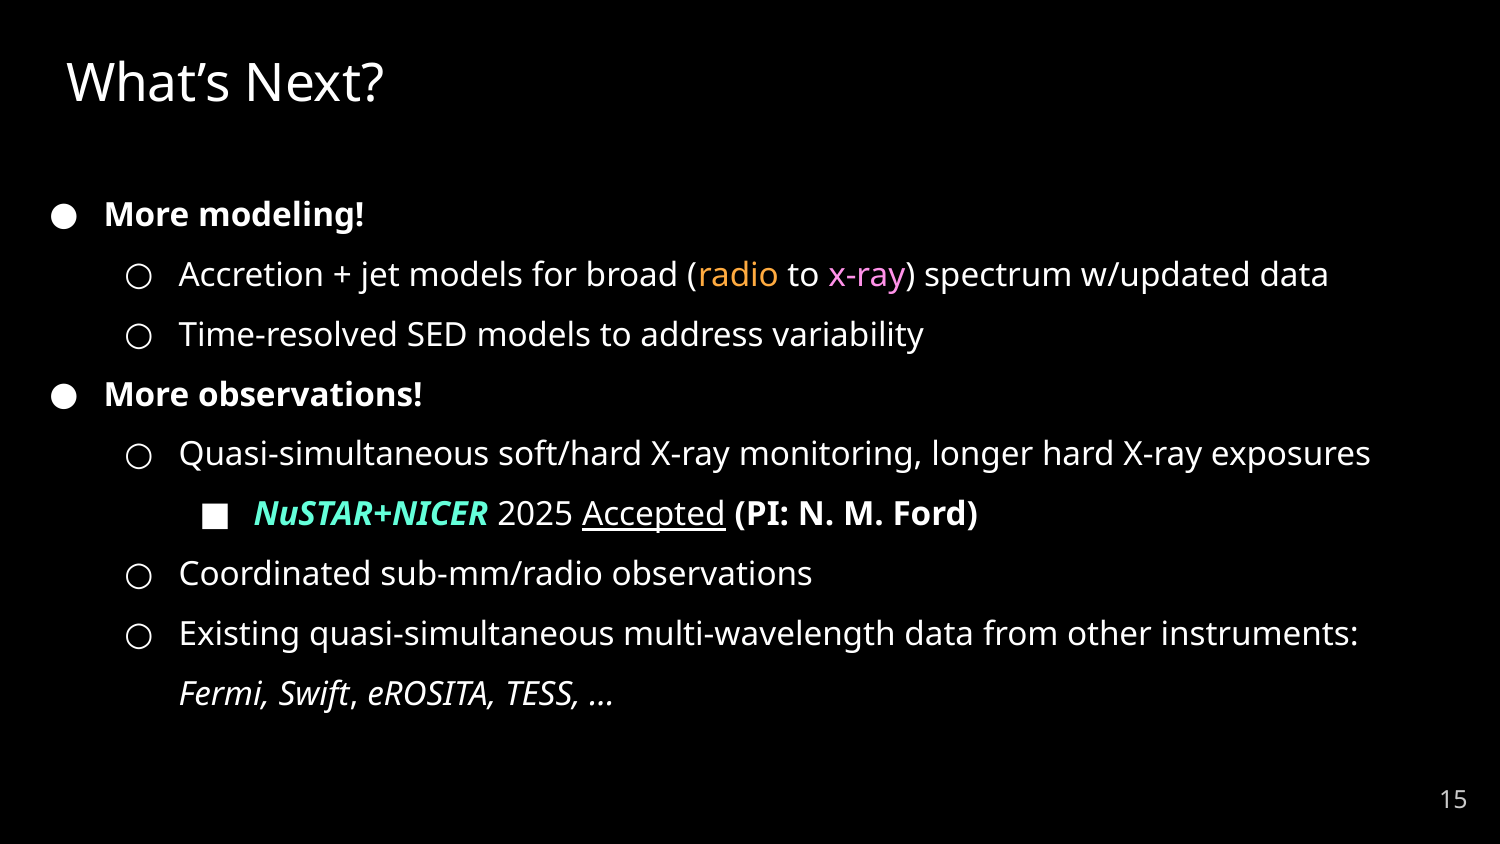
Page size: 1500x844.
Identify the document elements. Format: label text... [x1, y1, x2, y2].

title What’s Next? [51, 33, 1449, 128]
text_box More modeling! Accretion + jet models for broad (radio to x-ray) spectrum w/updated data Time-resolved SED models to address variability More observations! Quasi-simultaneous soft/hard X-ray monitoring, longer hard X-ray exposures NuSTAR+NICER 2025 Accepted (PI: N. M. Ford) Coordinated sub-mm/radio observations Existing quasi-simultaneous multi-wavelength data from other instruments: Fermi, Swift, eROSITA, TESS, … [13, 158, 1487, 686]
slide_number 15 [1392, 767, 1483, 833]
